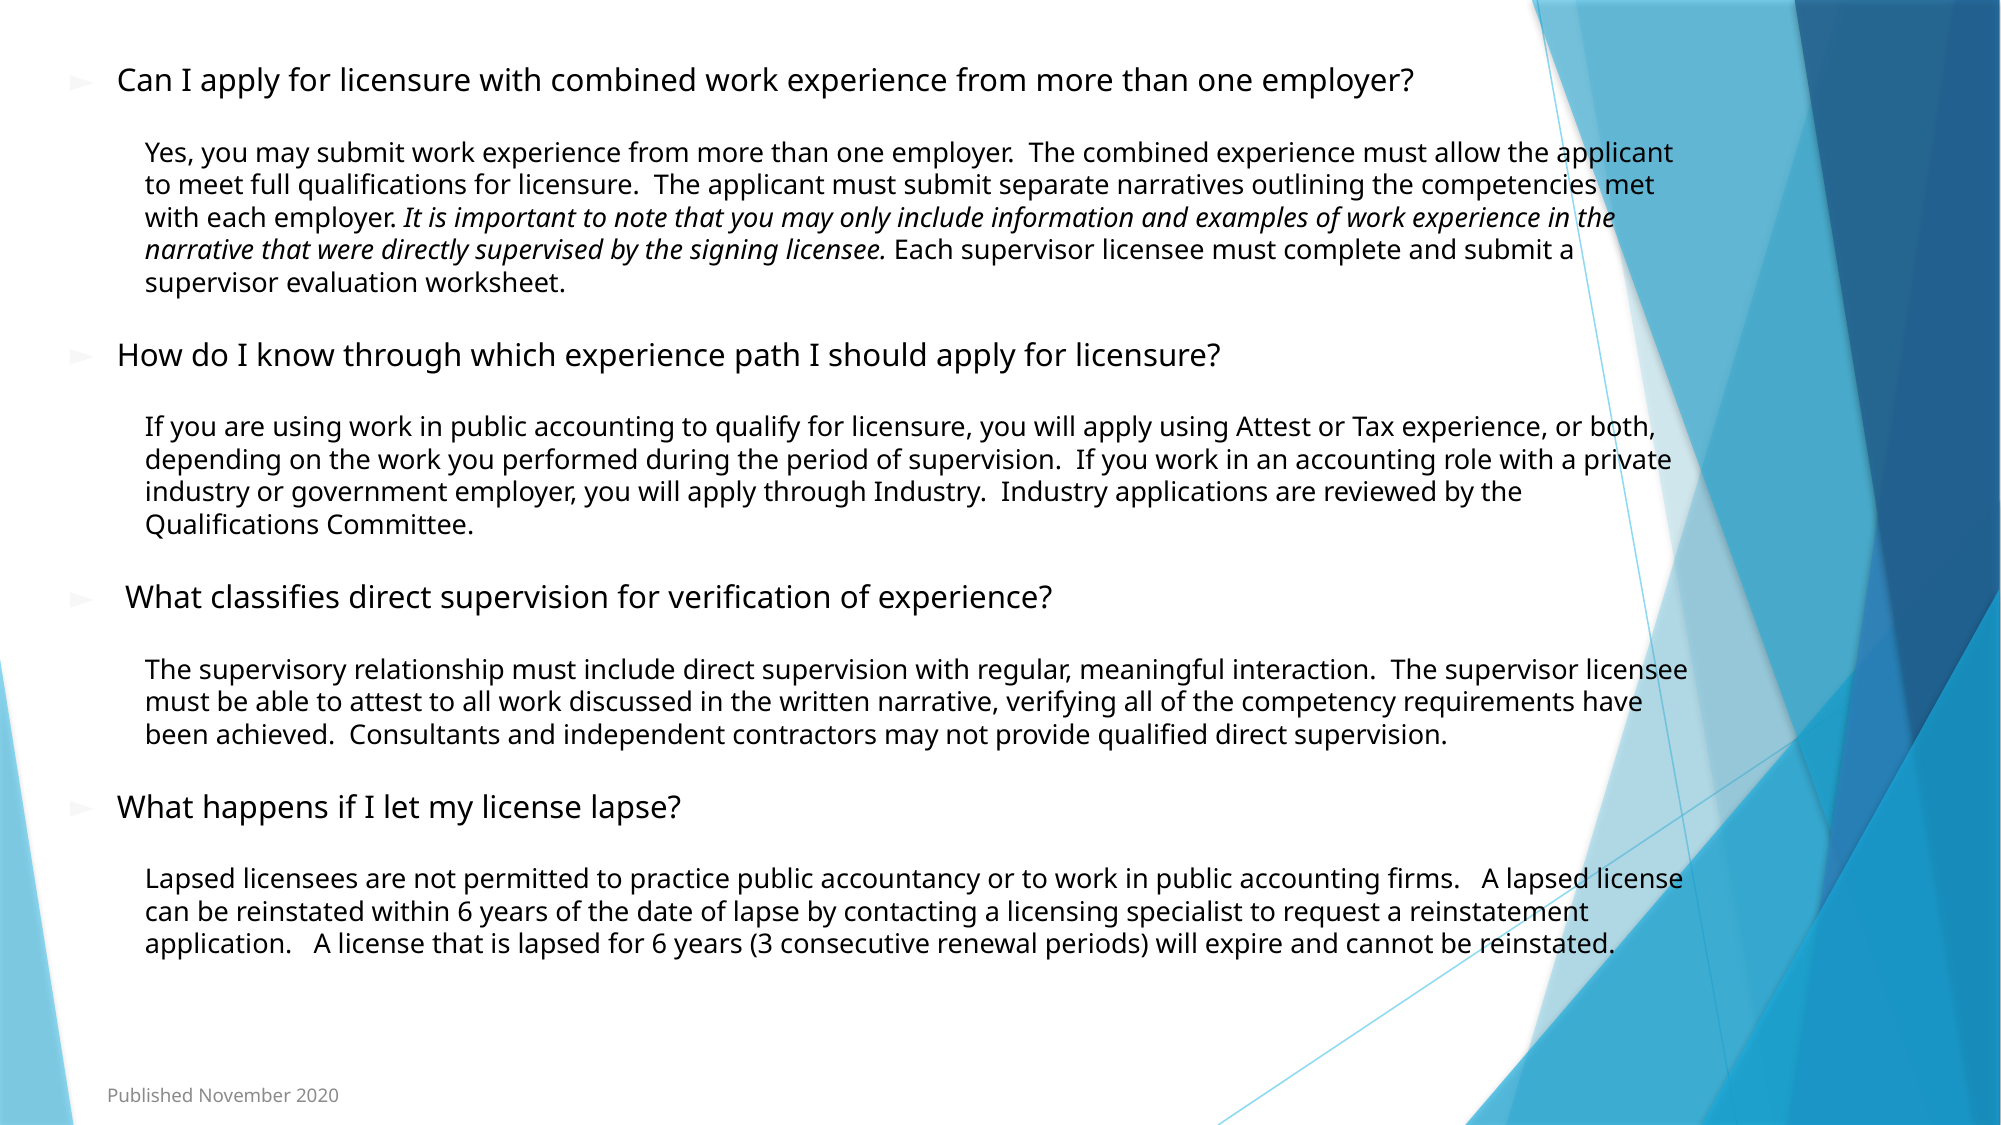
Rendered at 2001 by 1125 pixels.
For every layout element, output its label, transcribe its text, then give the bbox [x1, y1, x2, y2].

text_box Can I apply for licensure with combined work experience from more than one employer? Yes, you may submit work experience from more than one employer. The combined experience must allow the applicant to meet full qualifications for licensure. The applicant must submit separate narratives outlining the competencies met with each employer. It is important to note that you may only include information and examples of work experience in the narrative that were directly supervised by the signing licensee. Each supervisor licensee must complete and submit a supervisor evaluation worksheet. How do I know through which experience path I should apply for licensure? If you are using work in public accounting to qualify for licensure, you will apply using Attest or Tax experience, or both, depending on the work you performed during the period of supervision. If you work in an accounting role with a private industry or government employer, you will apply through Industry. Industry applications are reviewed by the Qualifications Committee. What classifies direct supervision for verification of experience? The supervisory relationship must include direct supervision with regular, meaningful interaction. The supervisor licensee must be able to attest to all work discussed in the written narrative, verifying all of the competency requirements have been achieved. Consultants and independent contractors may not provide qualified direct supervision. What happens if I let my license lapse? Lapsed licensees are not permitted to practice public accountancy or to work in public accounting firms. A lapsed license can be reinstated within 6 years of the date of lapse by contacting a licensing specialist to request a reinstatement application. A license that is lapsed for 6 years (3 consecutive renewal periods) will expire and cannot be reinstated. [55, 52, 1718, 967]
footer Published November 2020 [92, 1065, 1126, 1125]
